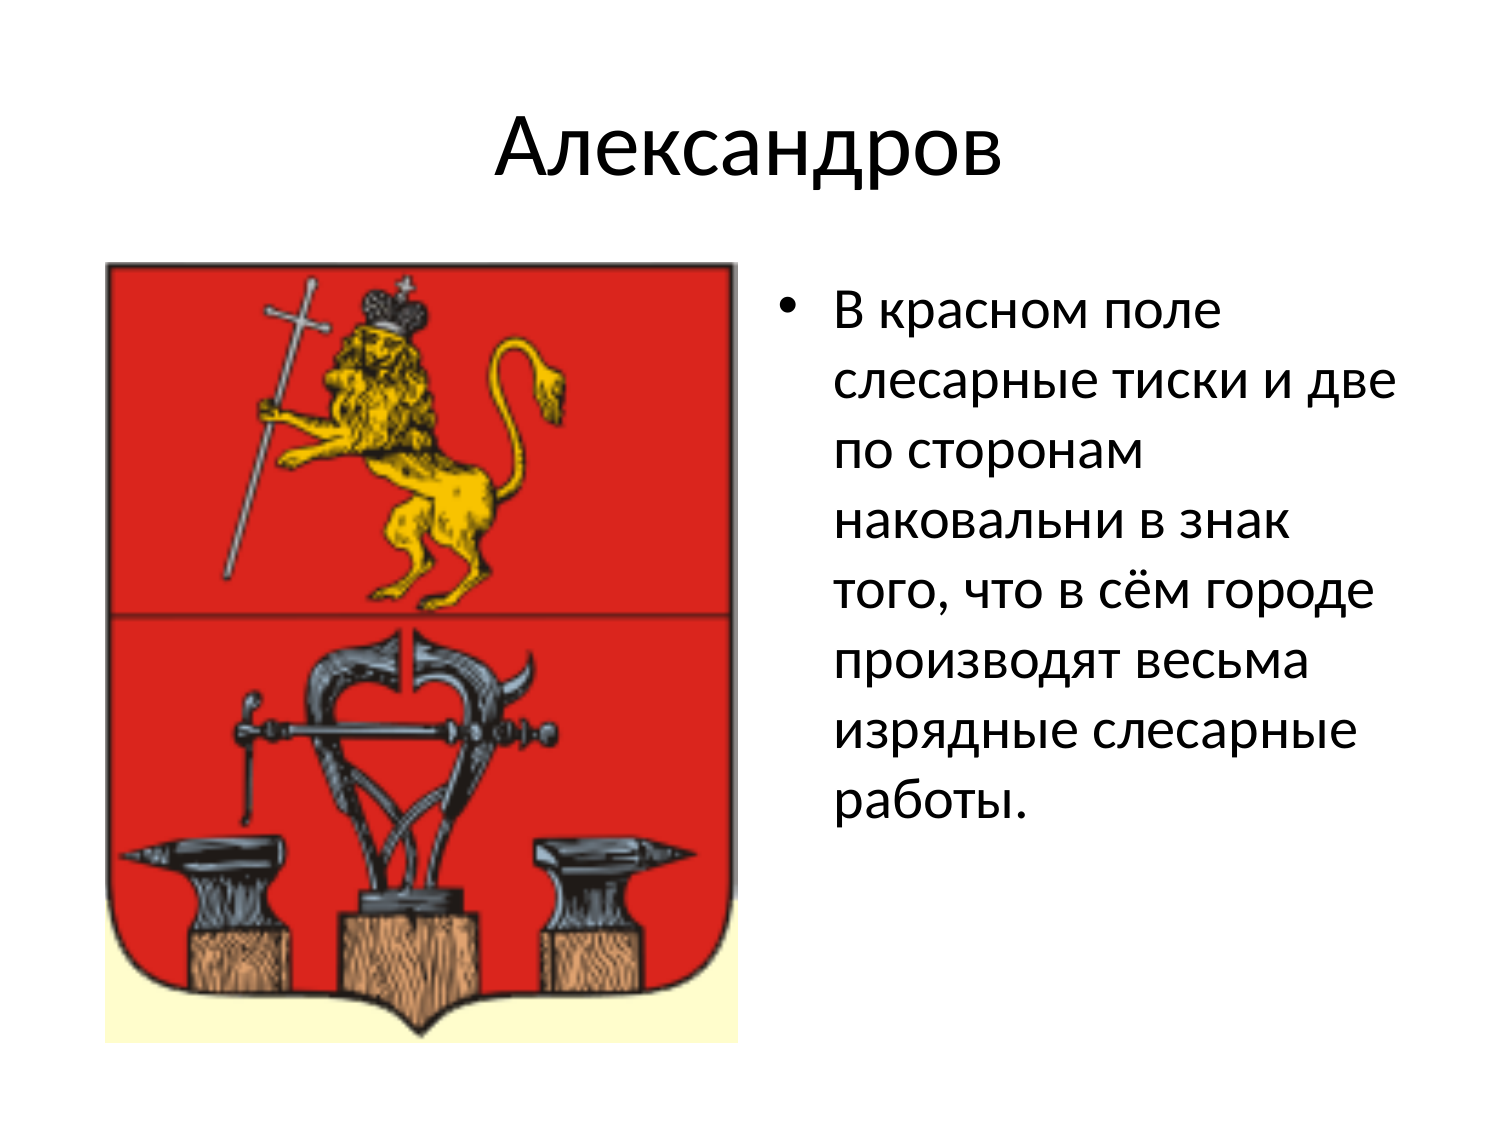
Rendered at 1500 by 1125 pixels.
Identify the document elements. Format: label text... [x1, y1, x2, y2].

list В красном поле слесарные тиски и две по сторонам наковальни в знак того, что в сём городе производят весьма изрядные слесарные работы. [762, 262, 1425, 1005]
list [105, 261, 738, 1044]
title Александров [75, 45, 1425, 233]
